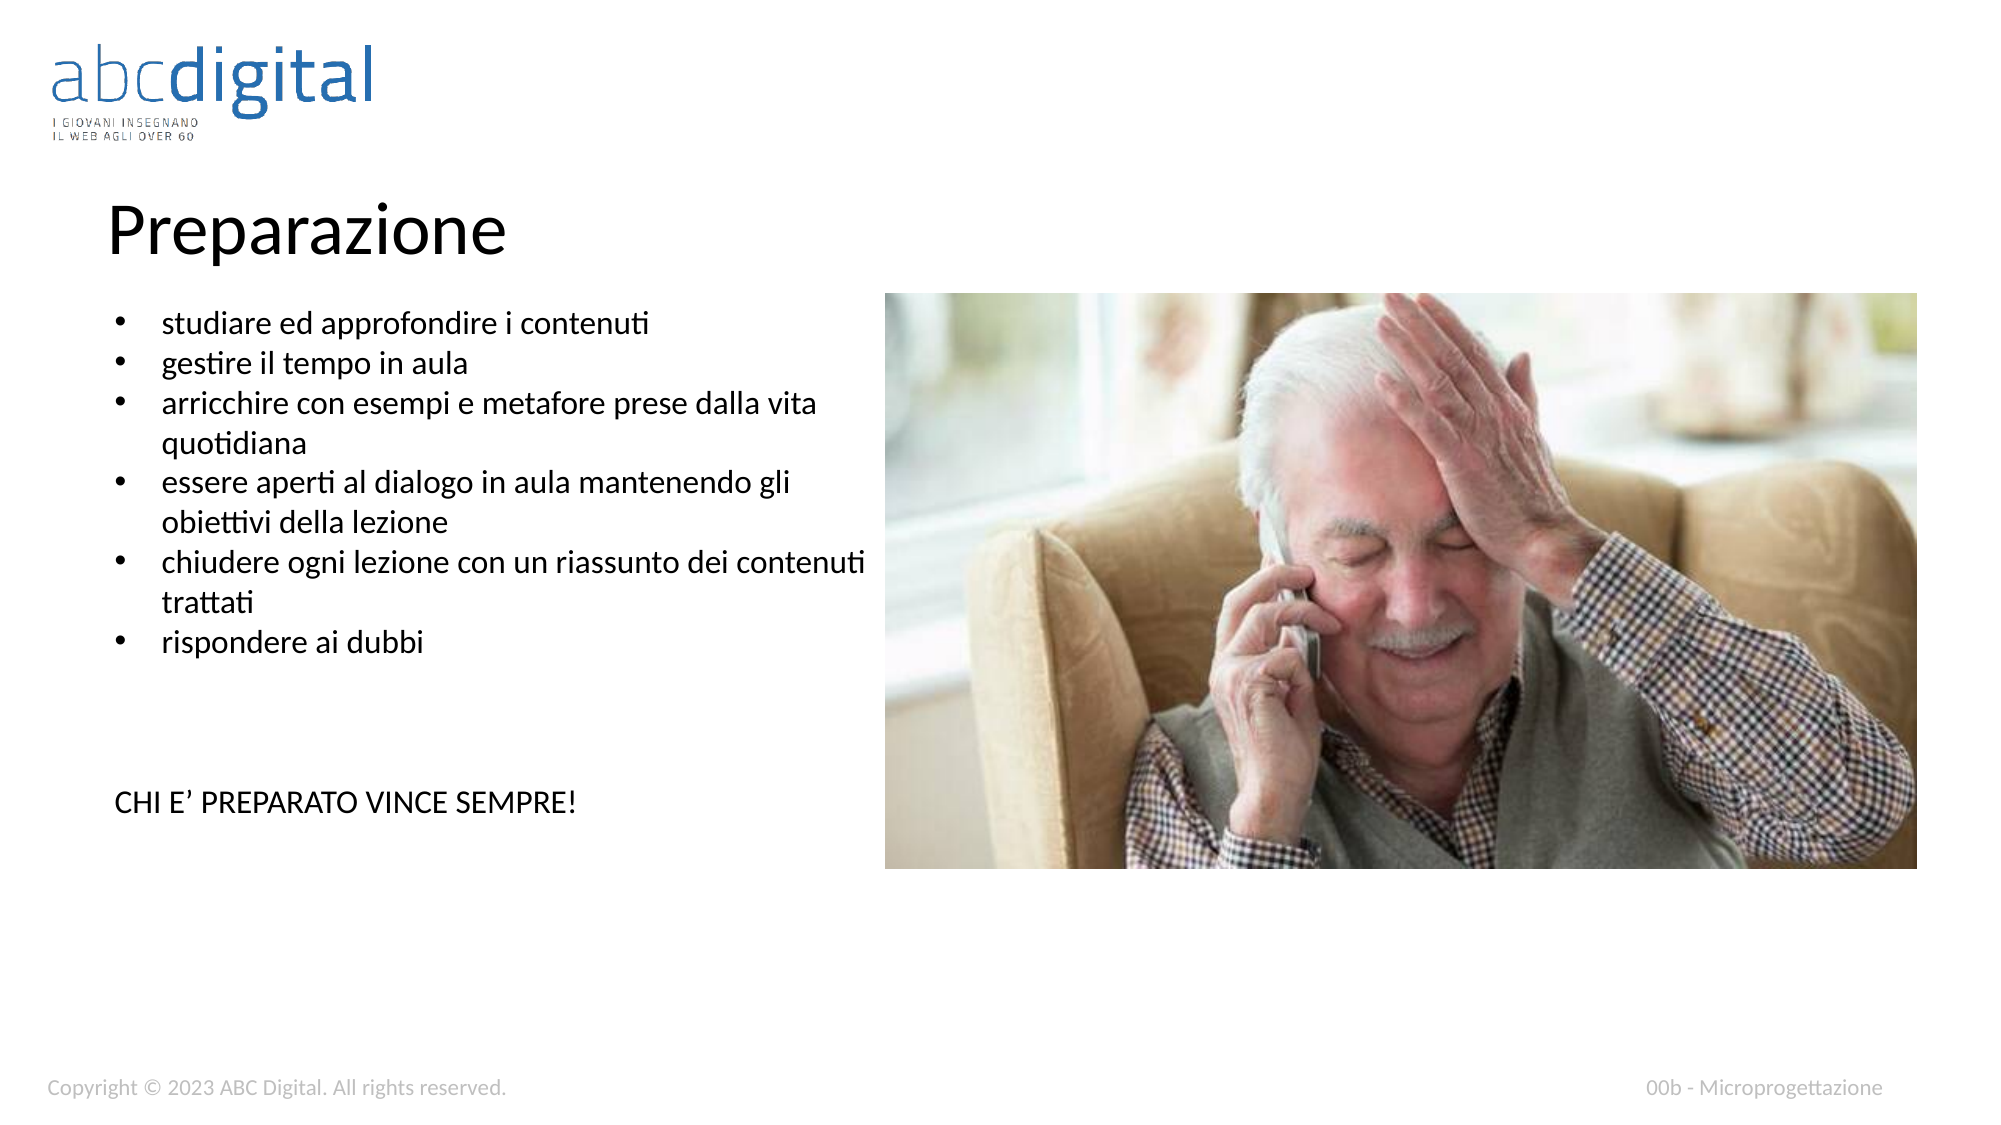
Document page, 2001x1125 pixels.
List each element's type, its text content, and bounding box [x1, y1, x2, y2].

text_box studiare ed approfondire i contenuti gestire il tempo in aula arricchire con esempi e metafore prese dalla vita quotidiana essere aperti al dialogo in aula mantenendo gli obiettivi della lezione chiudere ogni lezione con un riassunto dei contenuti trattati rispondere ai dubbi CHI E’ PREPARATO VINCE SEMPRE! [99, 293, 883, 828]
picture [885, 293, 1918, 869]
picture [40, 33, 386, 149]
title Preparazione [99, 171, 1901, 285]
